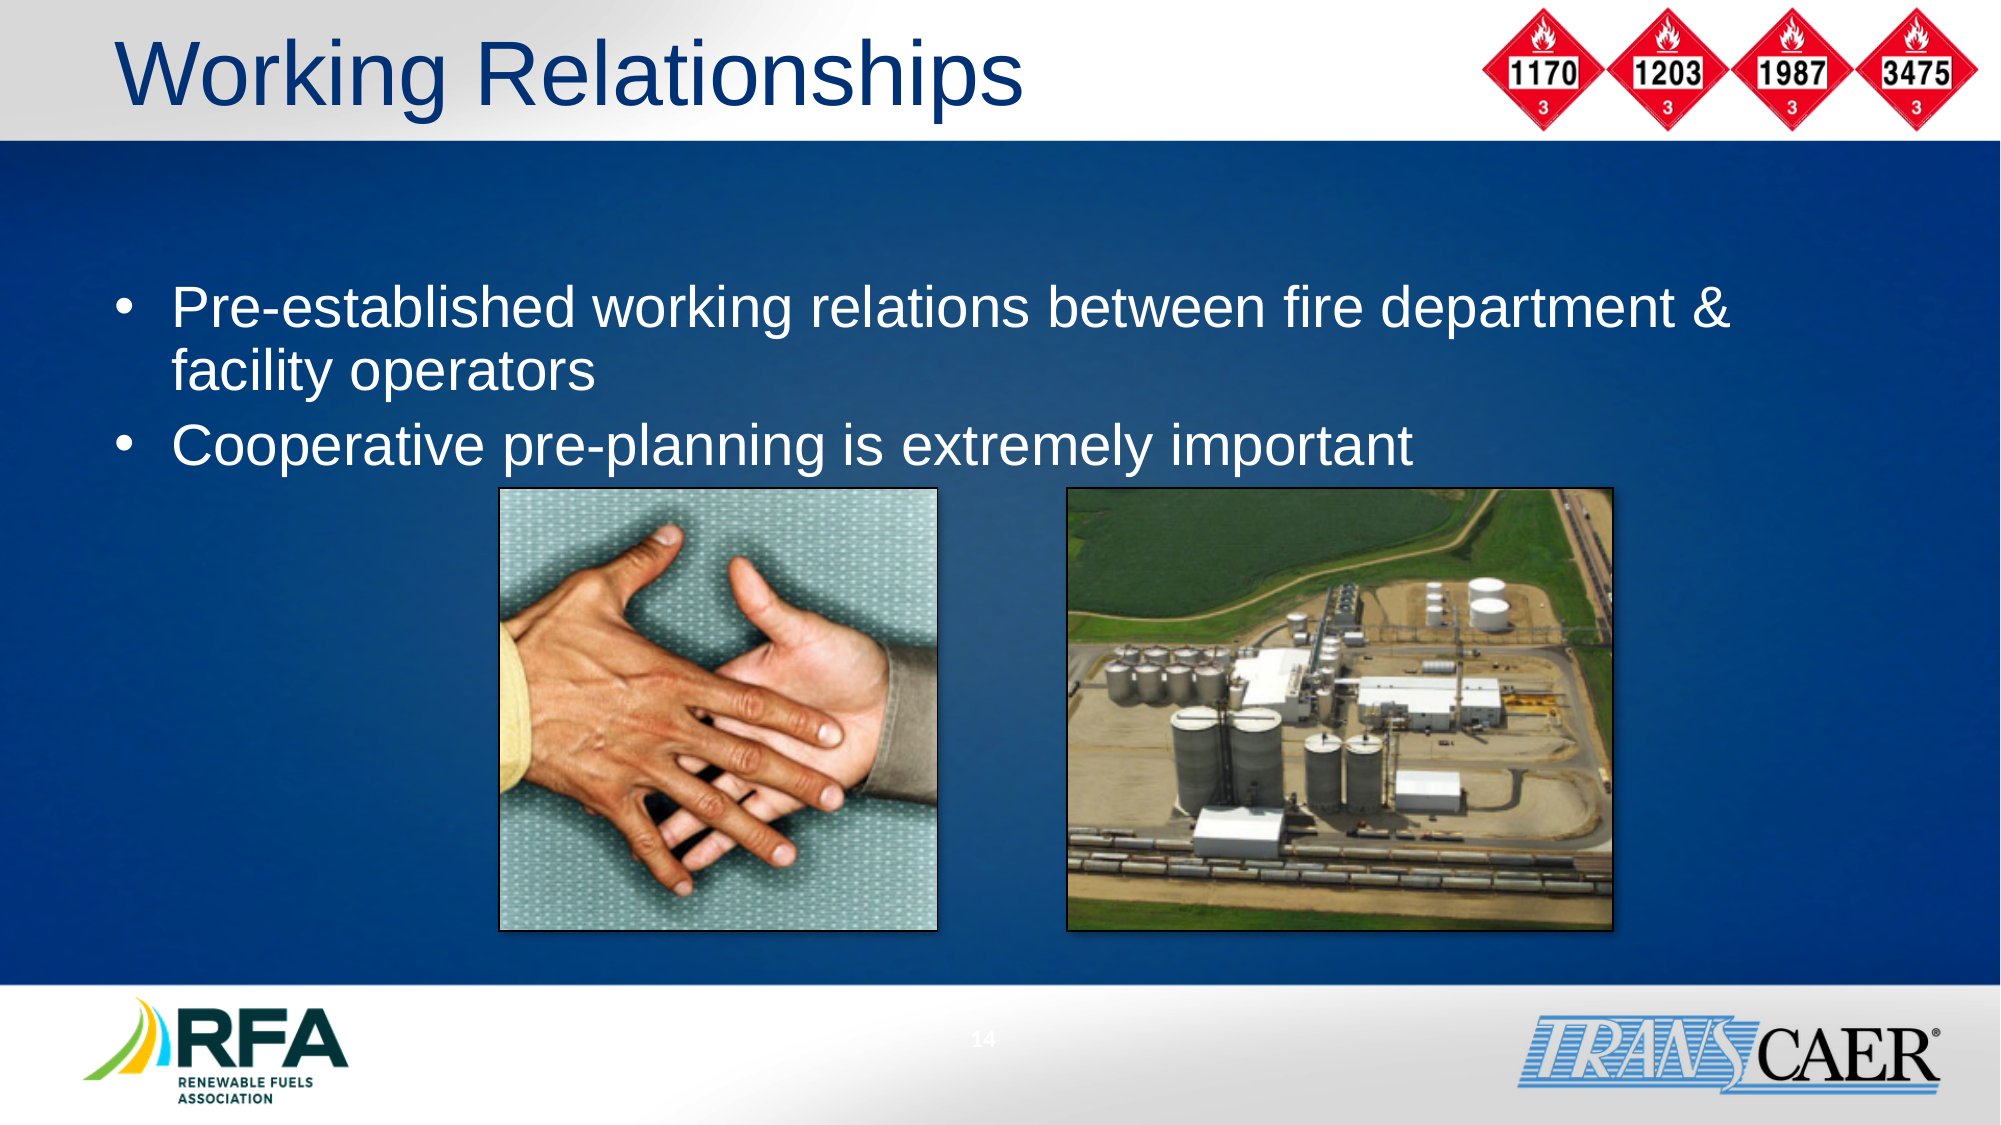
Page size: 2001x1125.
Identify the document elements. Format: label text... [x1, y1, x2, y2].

list Pre-established working relations between fire department & facility operators Cooperative pre-planning is extremely important [99, 269, 1888, 630]
picture [0, 0, 2001, 1125]
text_box Working Relationships [99, 0, 1650, 138]
